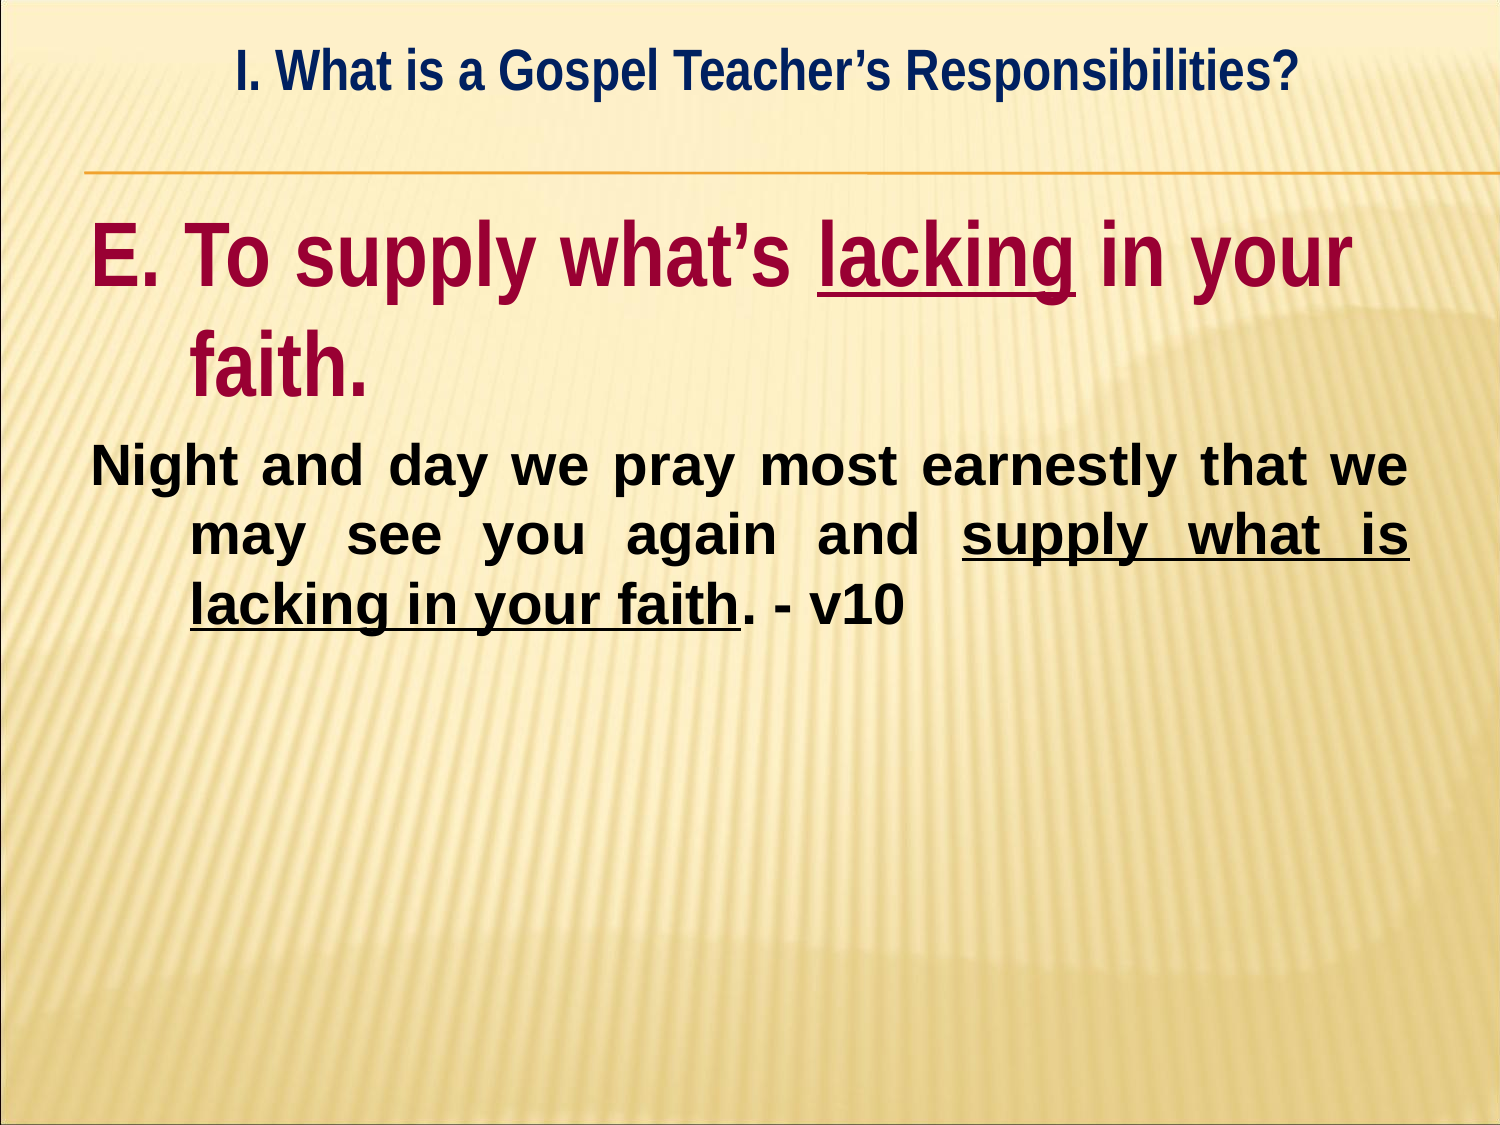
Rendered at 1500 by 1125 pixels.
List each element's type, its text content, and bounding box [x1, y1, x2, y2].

picture [0, 0, 1500, 1125]
text_box I. What is a Gospel Teacher’s Responsibilities? [124, 24, 1413, 110]
list E. To supply what’s lacking in your faith. Night and day we pray most earnestly that we may see you again and supply what is lacking in your faith. - v10 [75, 187, 1425, 1075]
